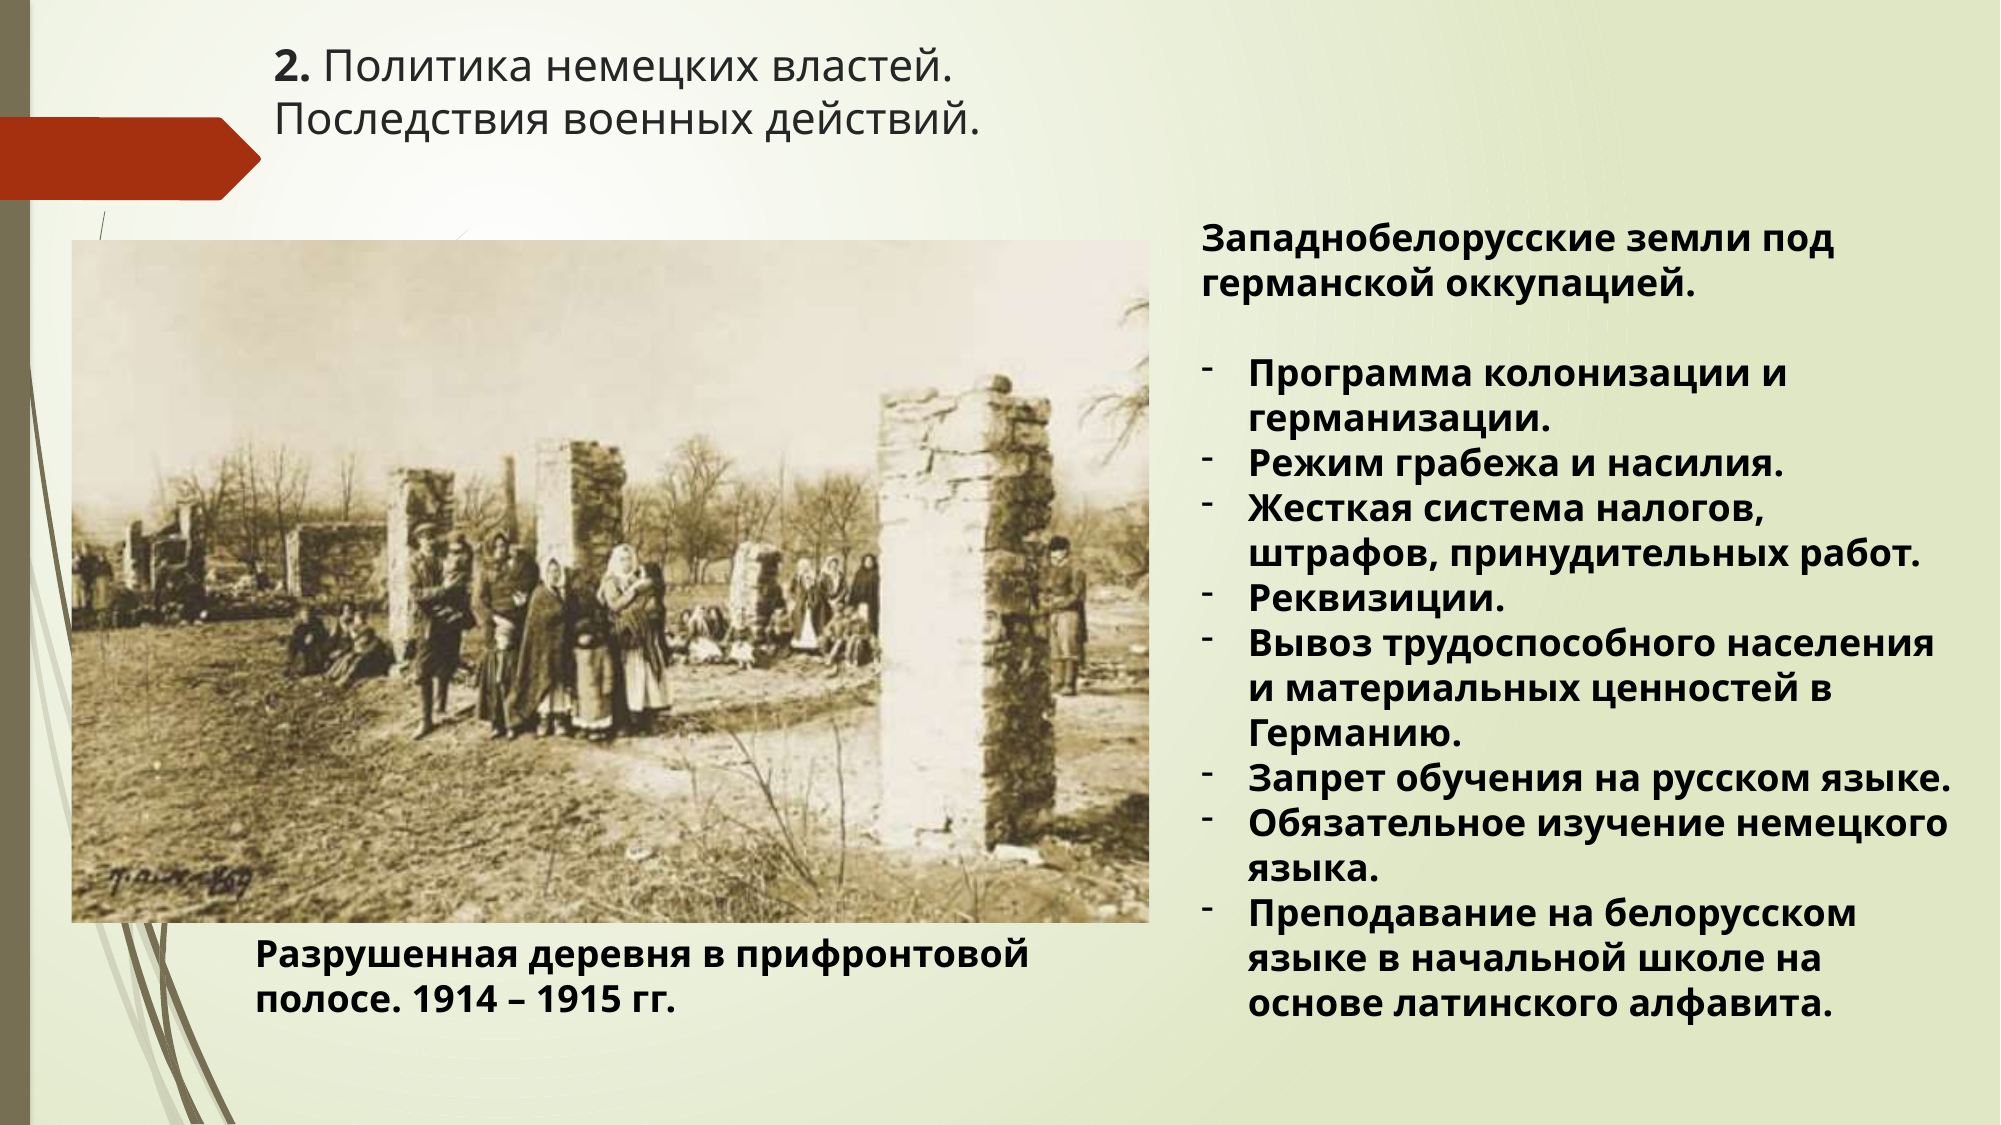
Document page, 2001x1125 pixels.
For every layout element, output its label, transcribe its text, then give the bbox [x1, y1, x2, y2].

text_box [71, 239, 1150, 923]
title 2. Политика немецких властей. Последствия военных действий. [258, 29, 1974, 207]
text_box Западнобелорусские земли под германской оккупацией. Программа колонизации и германизации. Режим грабежа и насилия. Жесткая система налогов, штрафов, принудительных работ. Реквизиции. Вывоз трудоспособного населения и материальных ценностей в Германию. Запрет обучения на русском языке. Обязательное изучение немецкого языка. Преподавание на белорусском языке в начальной школе на основе латинского алфавита. [1186, 206, 1974, 1077]
text_box Разрушенная деревня в прифронтовой полосе. 1914 – 1915 гг. [240, 922, 1060, 1028]
